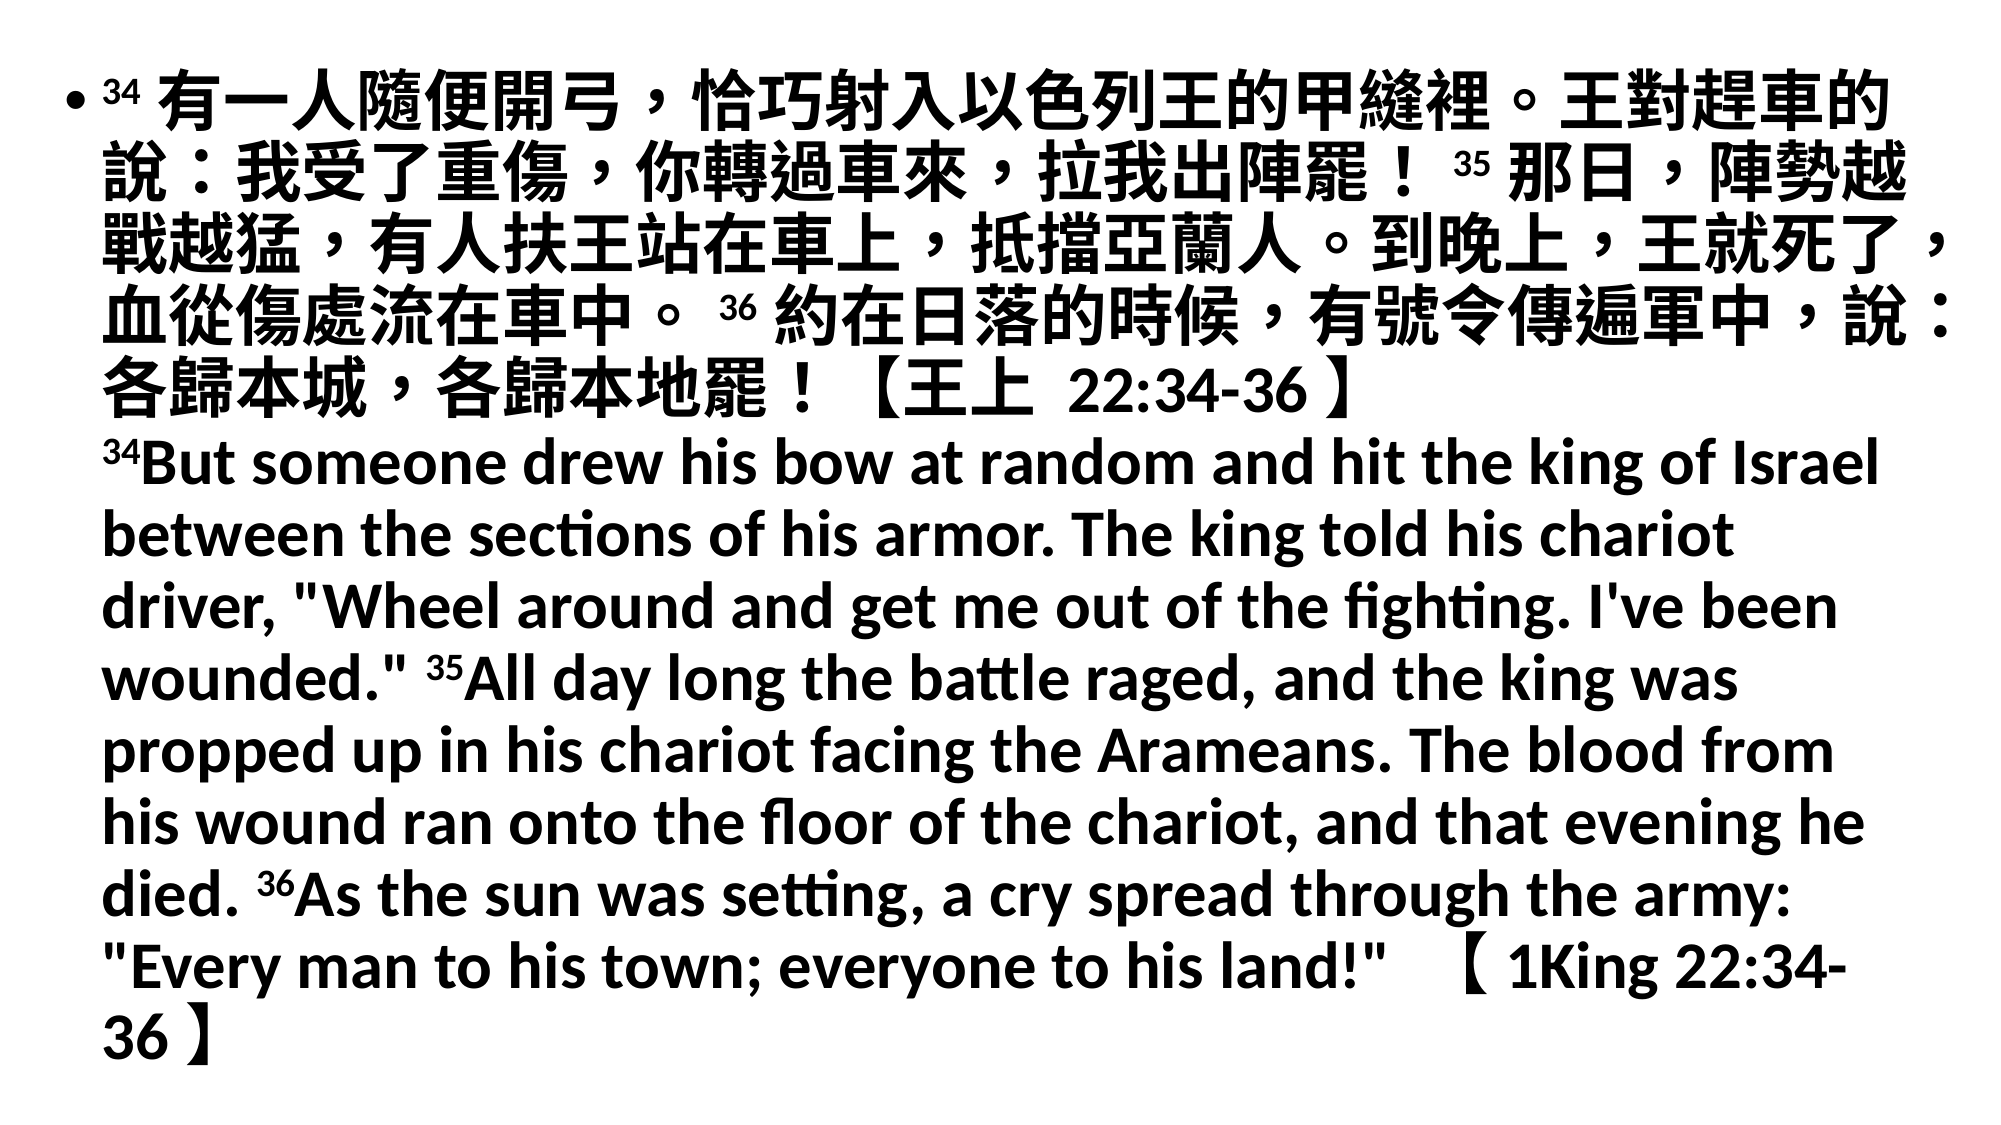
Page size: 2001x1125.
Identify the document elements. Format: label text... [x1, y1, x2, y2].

list 34有一人隨便開弓，恰巧射入以色列王的甲縫裡。王對趕車的說：我受了重傷，你轉過車來，拉我出陣罷！35那日，陣勢越戰越猛，有人扶王站在車上，抵擋亞蘭人。到晚上，王就死了，血從傷處流在車中。36約在日落的時候，有號令傳遍軍中，說：各歸本城，各歸本地罷！【王上 22:34-36】 34But someone drew his bow at random and hit the king of Israel between the sections of his armor. The king told his chariot driver, "Wheel around and get me out of the fighting. I've been wounded." 35All day long the battle raged, and the king was propped up in his chariot facing the Arameans. The blood from his wound ran onto the floor of the chariot, and that evening he died. 36As the sun was setting, a cry spread through the army: "Every man to his town; everyone to his land!" 【1King 22:34-36】 [49, 59, 1933, 1025]
